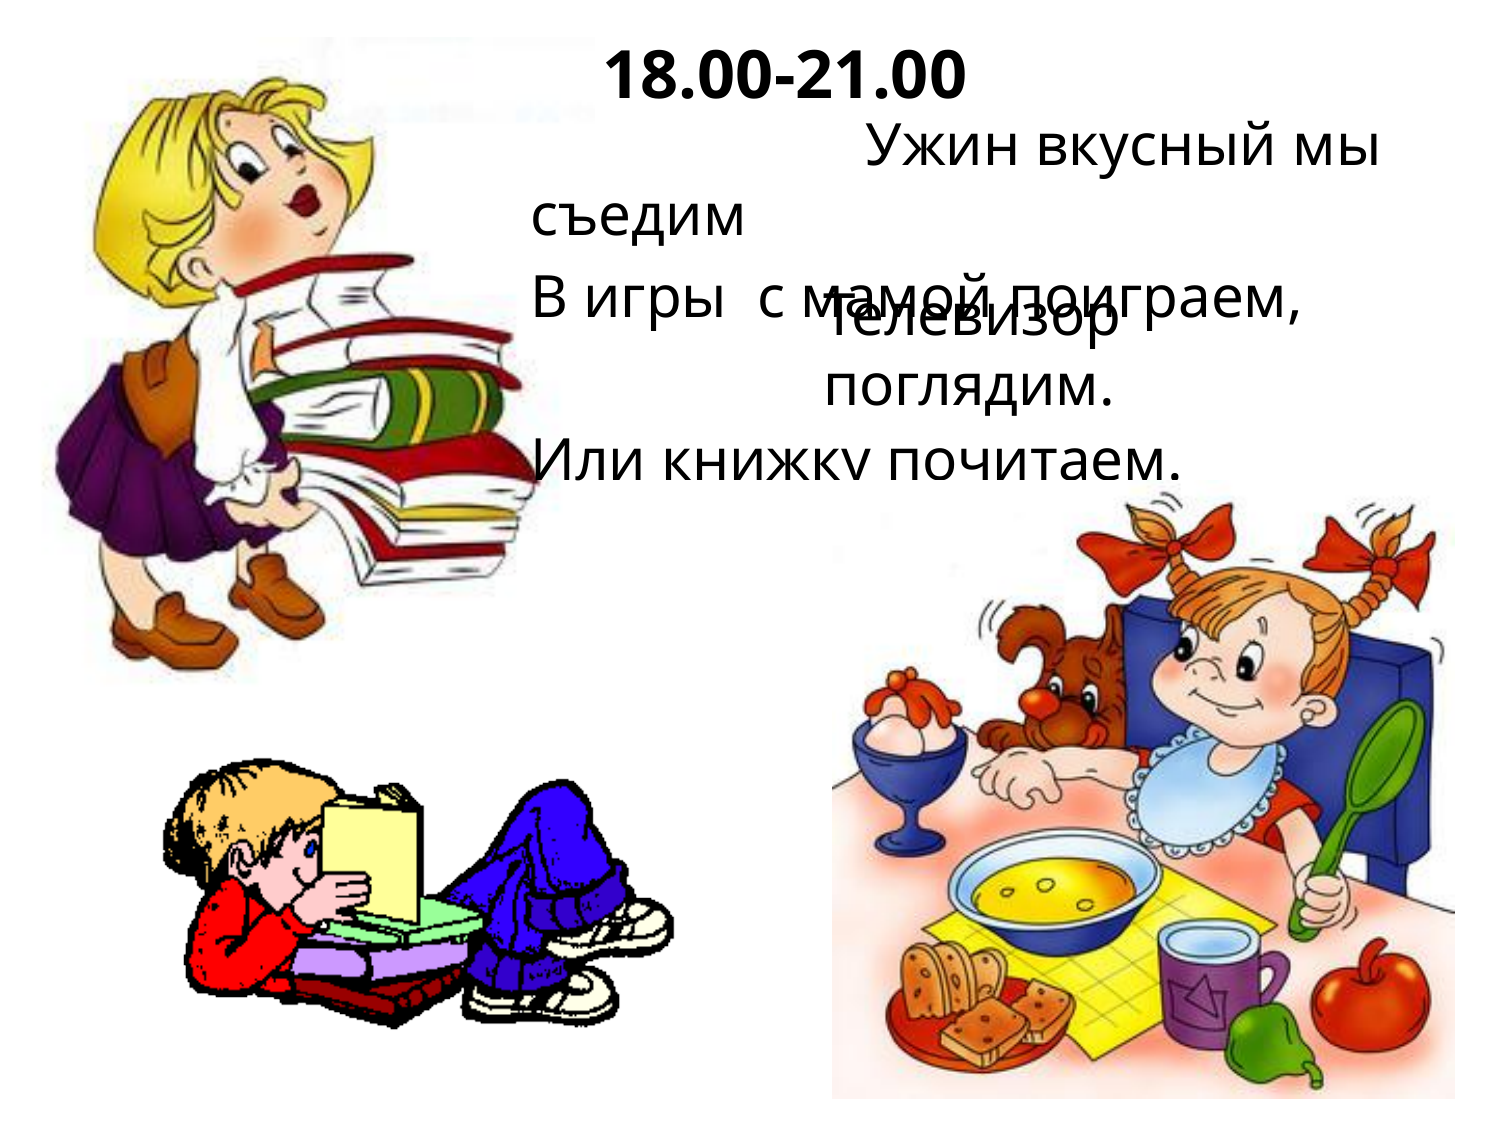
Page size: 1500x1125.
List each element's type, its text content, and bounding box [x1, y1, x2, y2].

picture [0, 37, 596, 711]
text_box Ужин вкусный мы съедим В игры с мамой поиграем, Или книжку почитаем. [600, 99, 1450, 664]
text_box 18.00-21.00 [587, 24, 988, 99]
picture [152, 749, 684, 1047]
text_box Телевизор поглядим. [808, 269, 1360, 425]
picture [831, 480, 1455, 1099]
